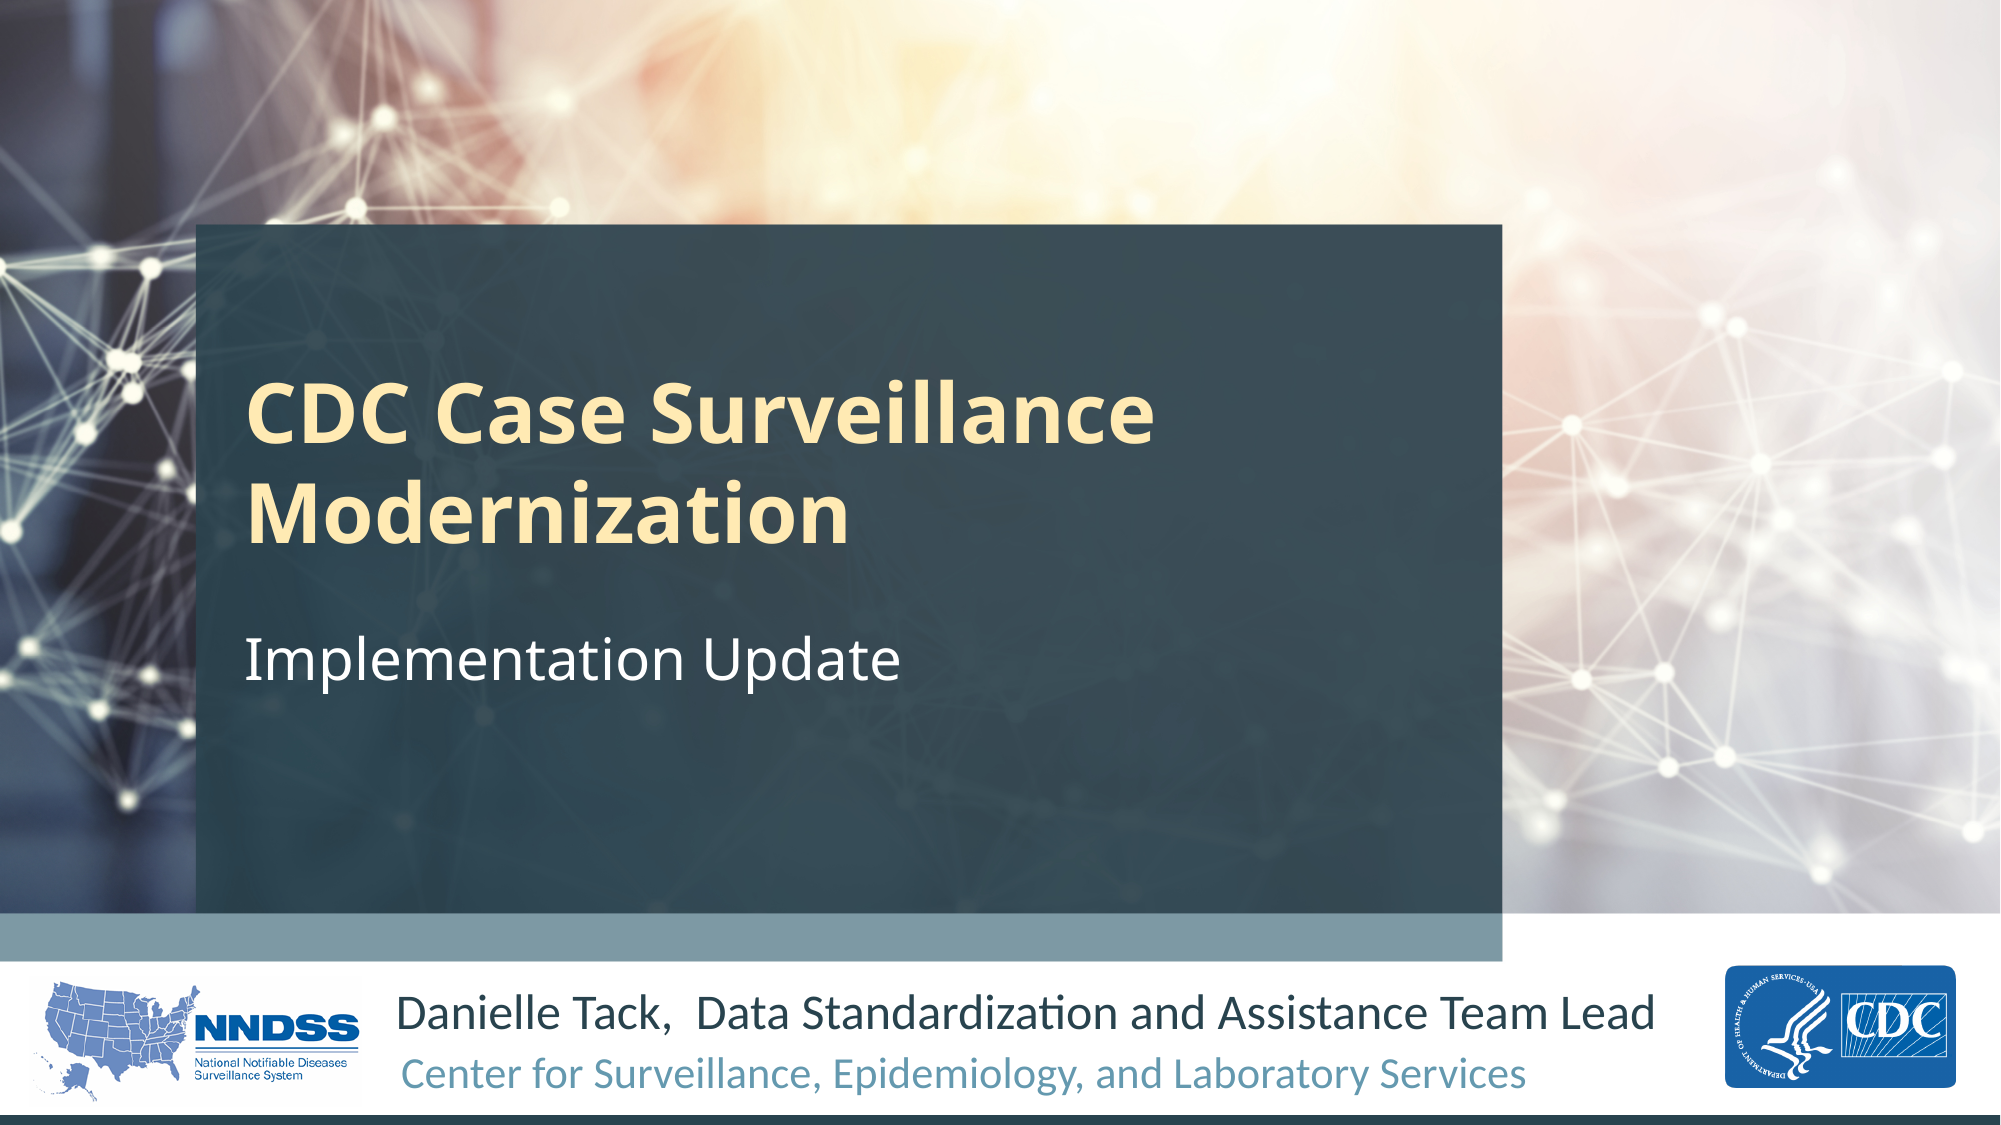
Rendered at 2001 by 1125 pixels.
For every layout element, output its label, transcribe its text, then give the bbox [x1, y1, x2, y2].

subtitle Implementation Update [229, 614, 1470, 733]
title CDC Case Surveillance Modernization [229, 351, 1470, 569]
text_box Center for Surveillance, Epidemiology, and Laboratory Services [381, 1013, 2000, 1108]
picture [0, 0, 2001, 1125]
text_box Danielle Tack, Data Standardization and Assistance Team Lead [381, 972, 2000, 1013]
